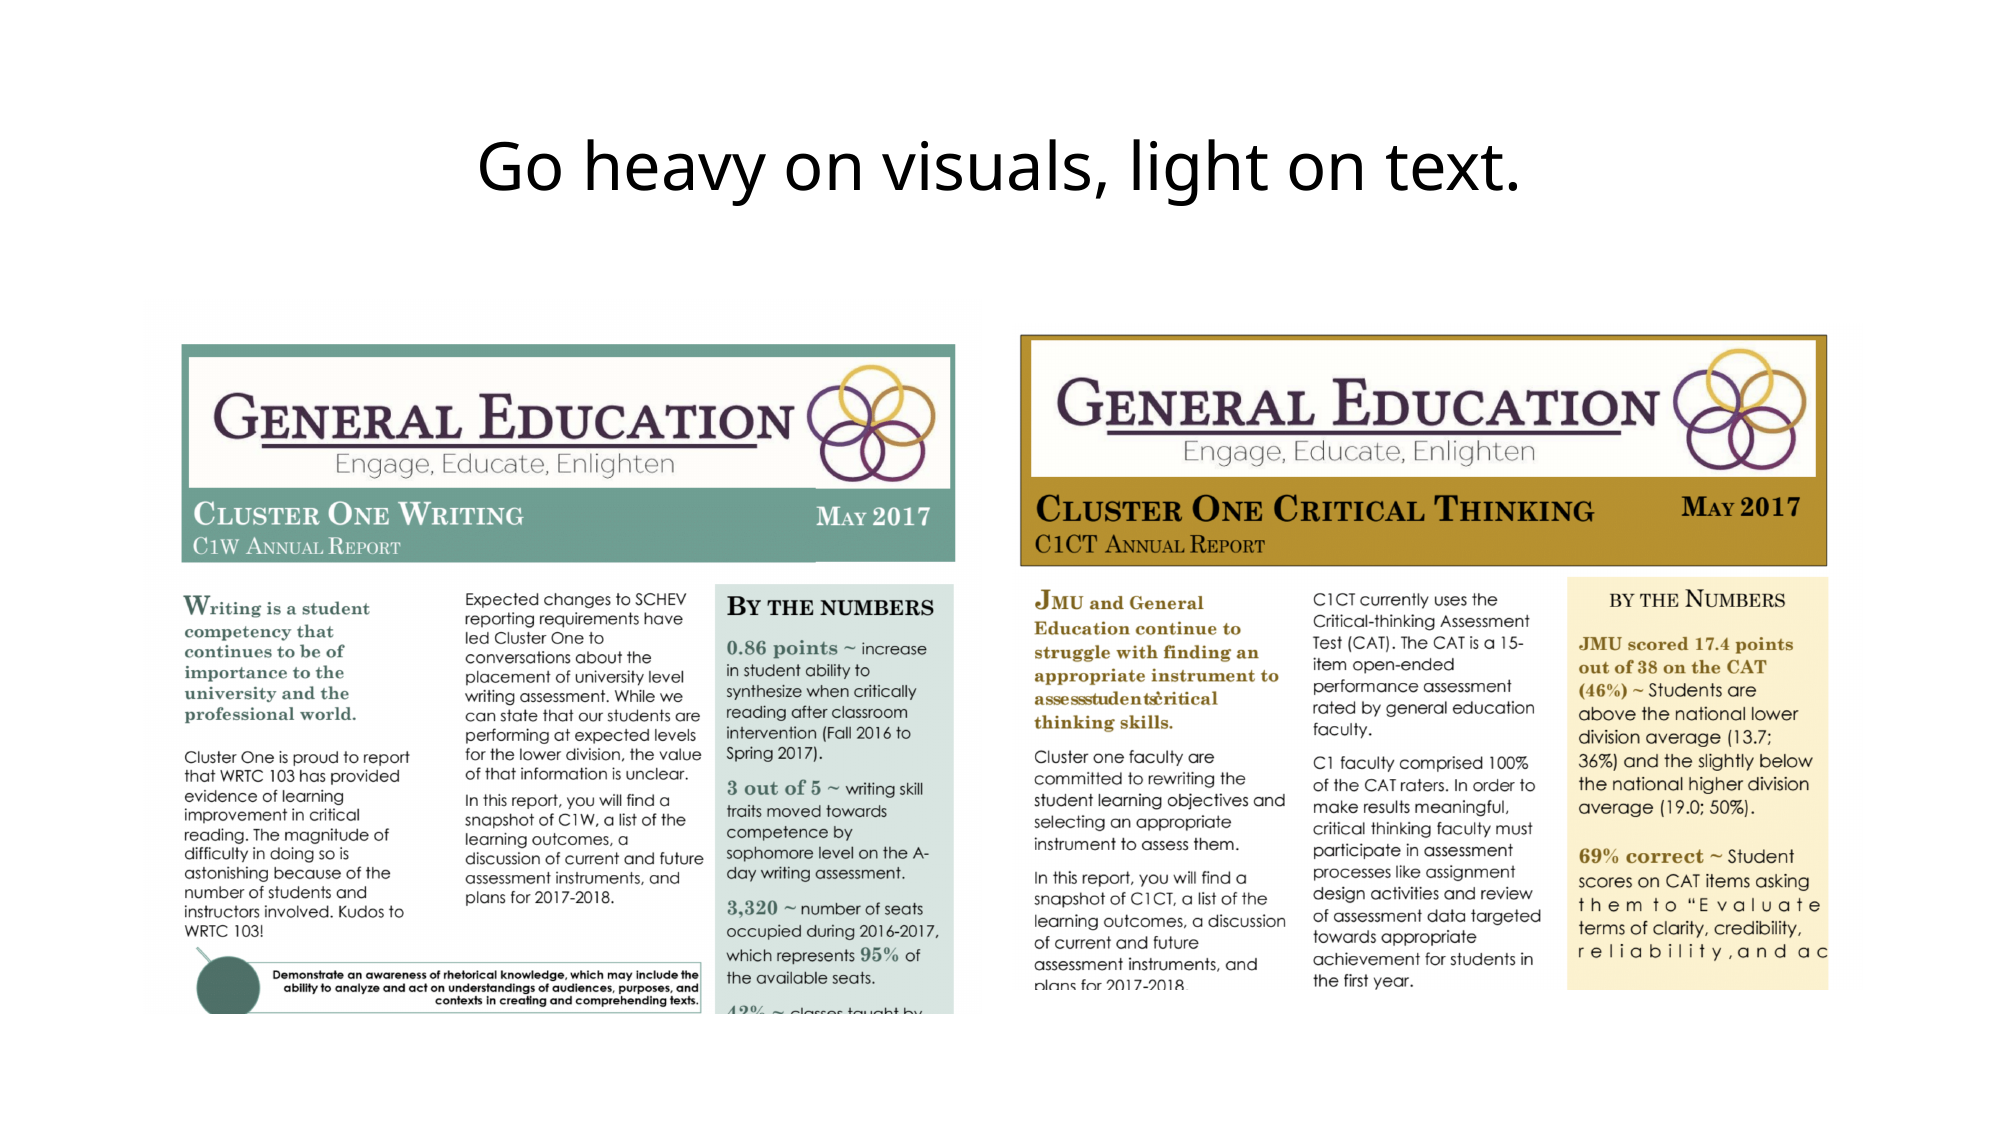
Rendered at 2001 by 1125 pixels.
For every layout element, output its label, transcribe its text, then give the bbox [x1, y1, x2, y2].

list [143, 299, 982, 1014]
title Go heavy on visuals, light on text. [137, 59, 1863, 278]
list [1012, 323, 1863, 990]
